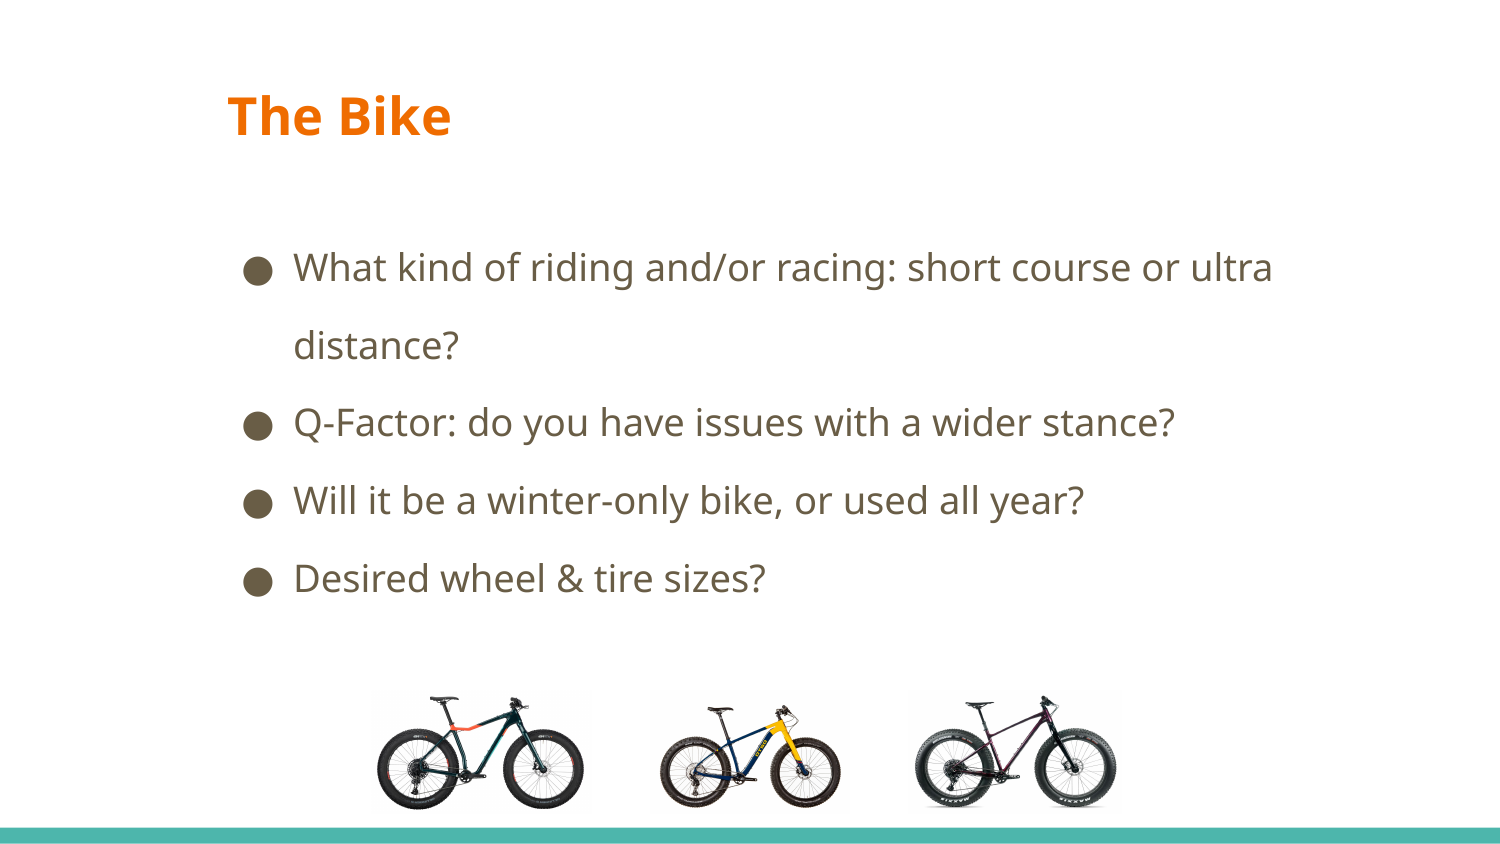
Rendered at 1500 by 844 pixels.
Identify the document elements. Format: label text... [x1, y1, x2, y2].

list What kind of riding and/or racing: short course or ultra distance? Q-Factor: do you have issues with a wider stance? Will it be a winter-only bike, or used all year? Desired wheel & tire sizes? [212, 200, 1368, 625]
picture [370, 689, 592, 815]
title The Bike [212, 64, 1368, 167]
picture [908, 689, 1122, 815]
picture [650, 689, 850, 815]
